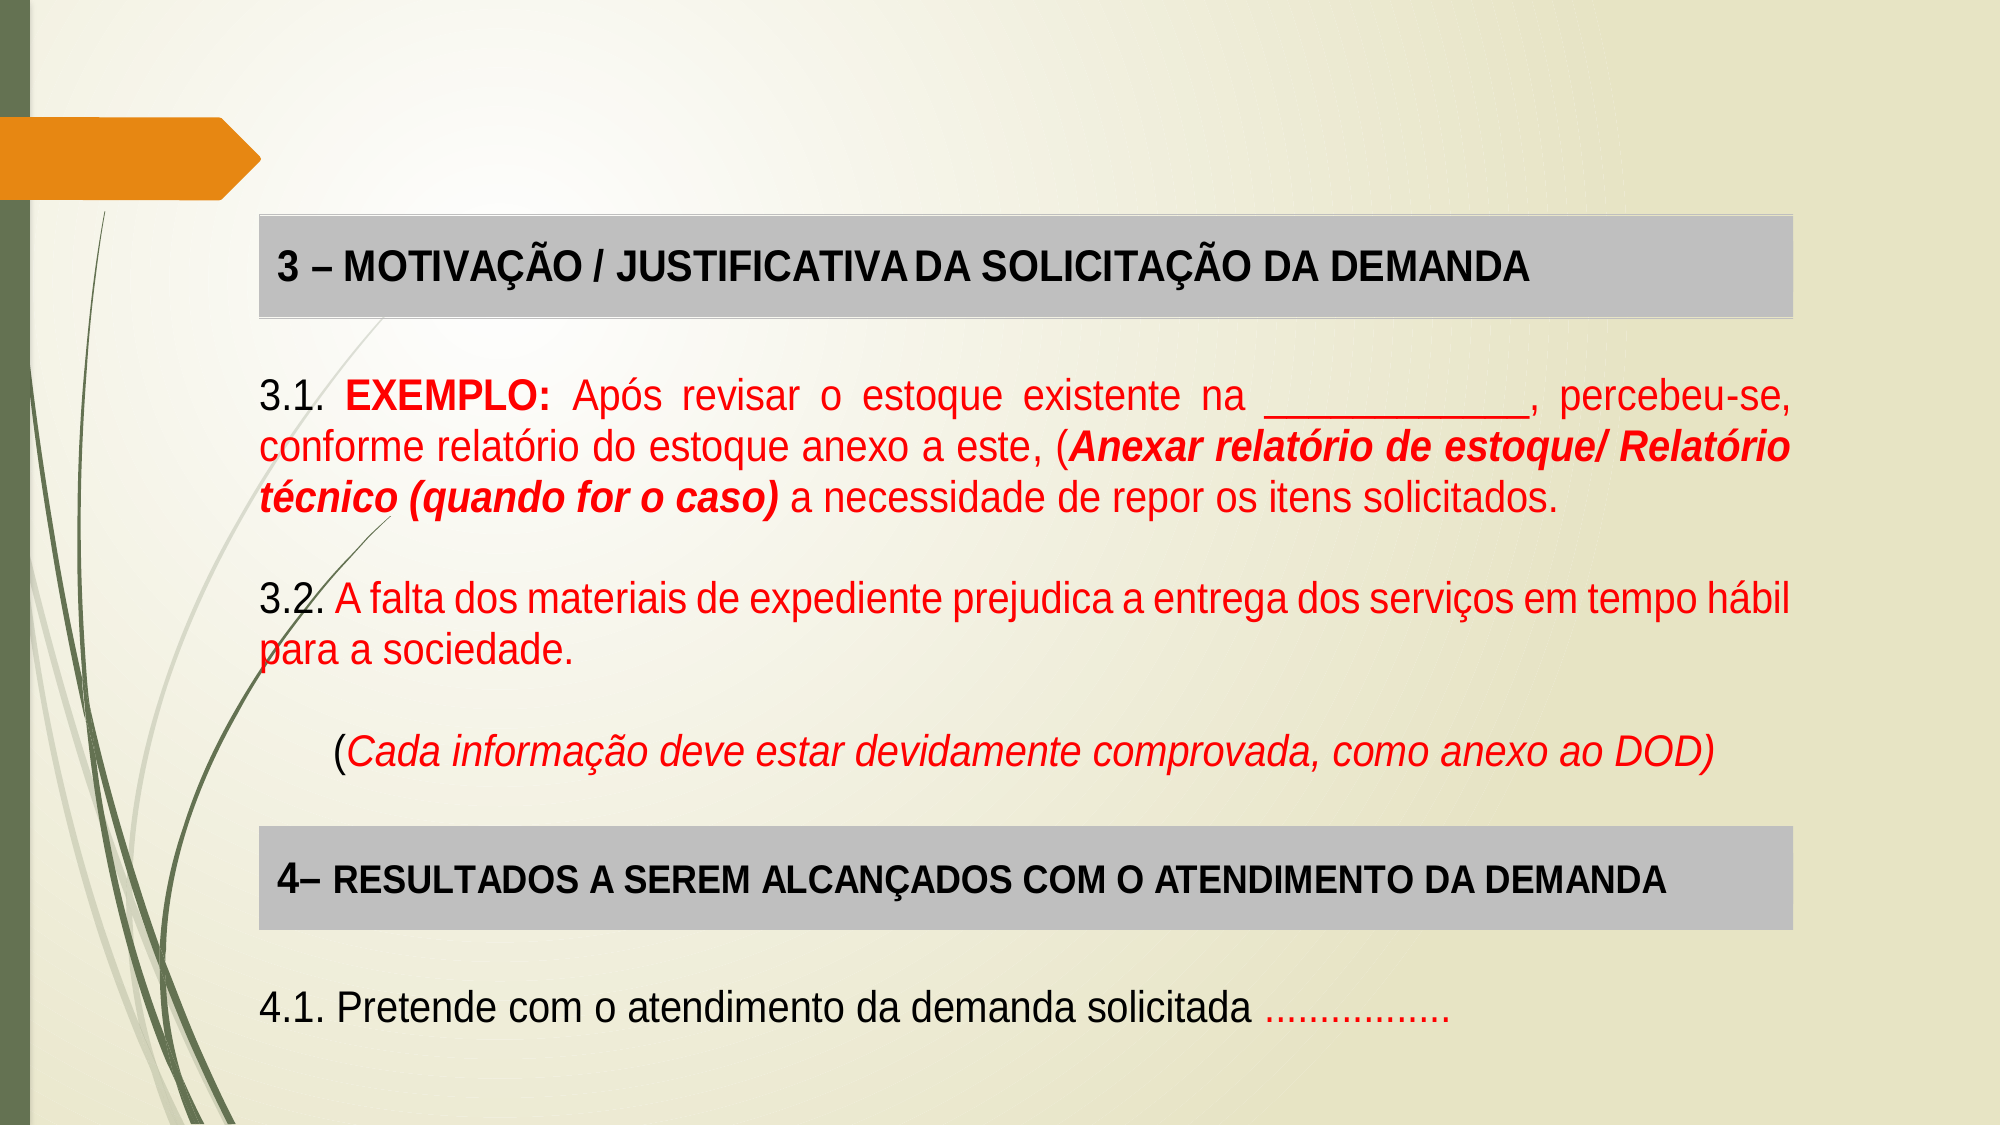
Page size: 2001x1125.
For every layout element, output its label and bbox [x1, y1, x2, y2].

picture [258, 160, 1794, 1033]
